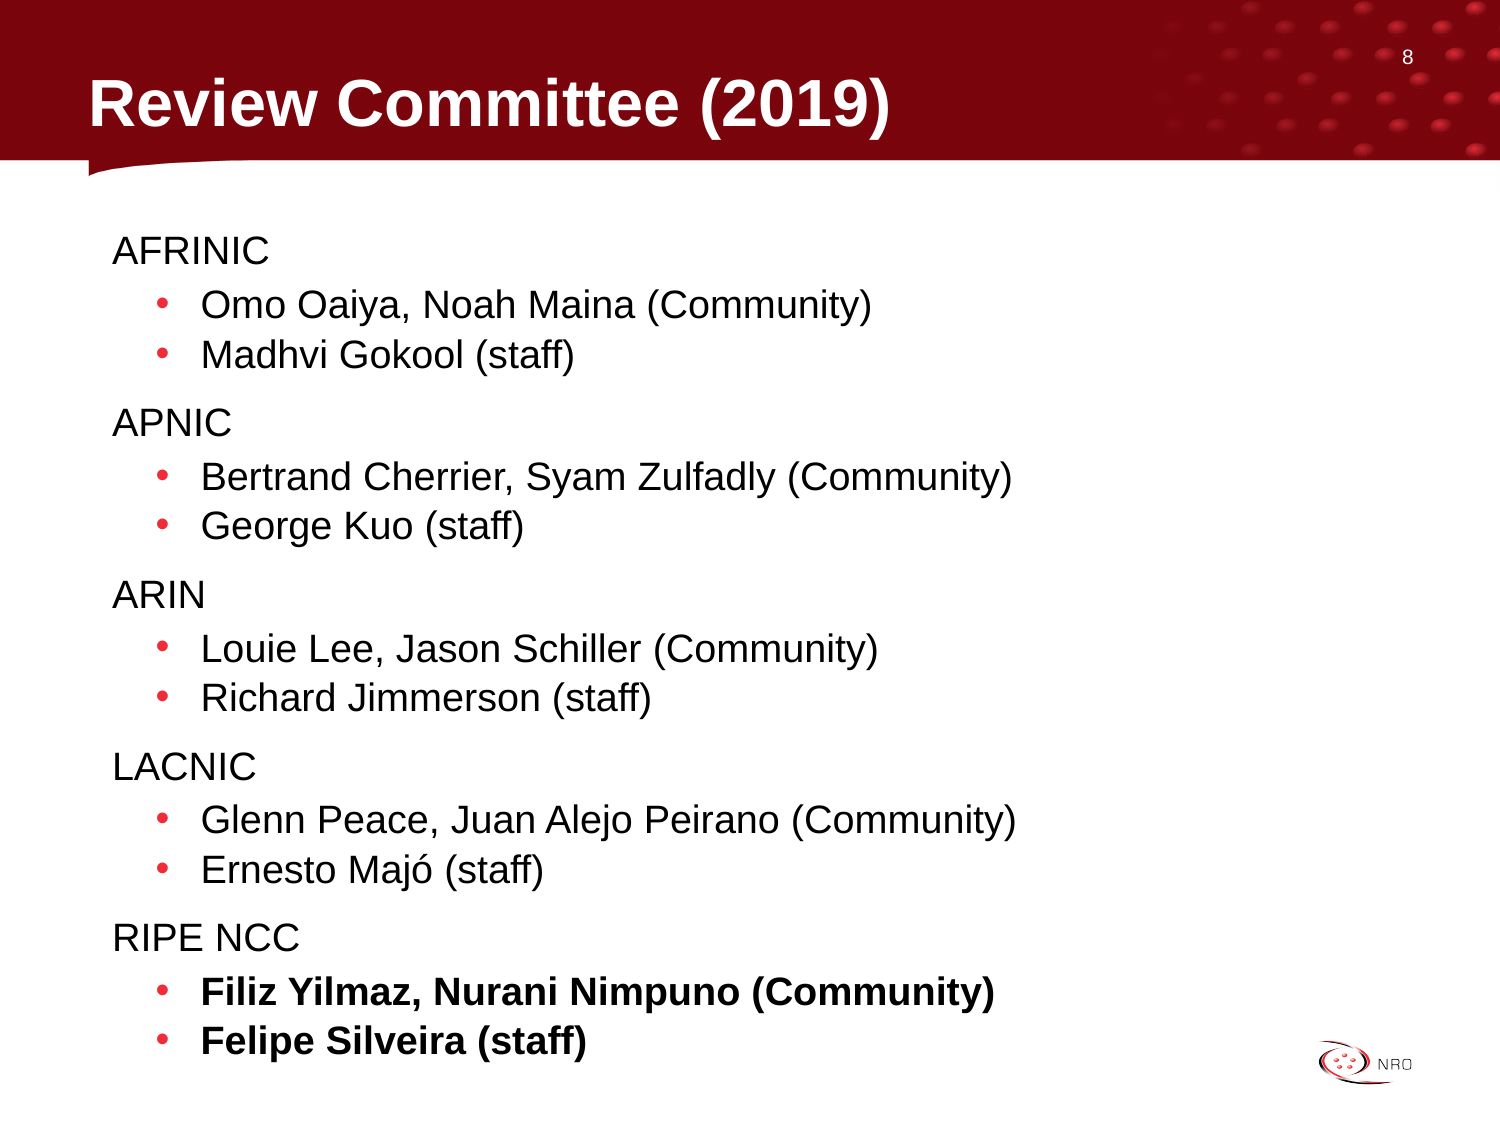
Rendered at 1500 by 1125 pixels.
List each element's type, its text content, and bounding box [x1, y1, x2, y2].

slide_number 8 [1349, 43, 1414, 68]
picture [0, 0, 1500, 192]
title Review Committee (2019) [88, 76, 1412, 124]
picture [1317, 1040, 1412, 1085]
text_box AFRINIC Omo Oaiya, Noah Maina (Community) Madhvi Gokool (staff) APNIC Bertrand Cherrier, Syam Zulfadly (Community) George Kuo (staff) ARIN Louie Lee, Jason Schiller (Community) Richard Jimmerson (staff) LACNIC Glenn Peace, Juan Alejo Peirano (Community) Ernesto Majó (staff) RIPE NCC Filiz Yilmaz, Nurani Nimpuno (Community) Felipe Silveira (staff) [112, 225, 1329, 1043]
